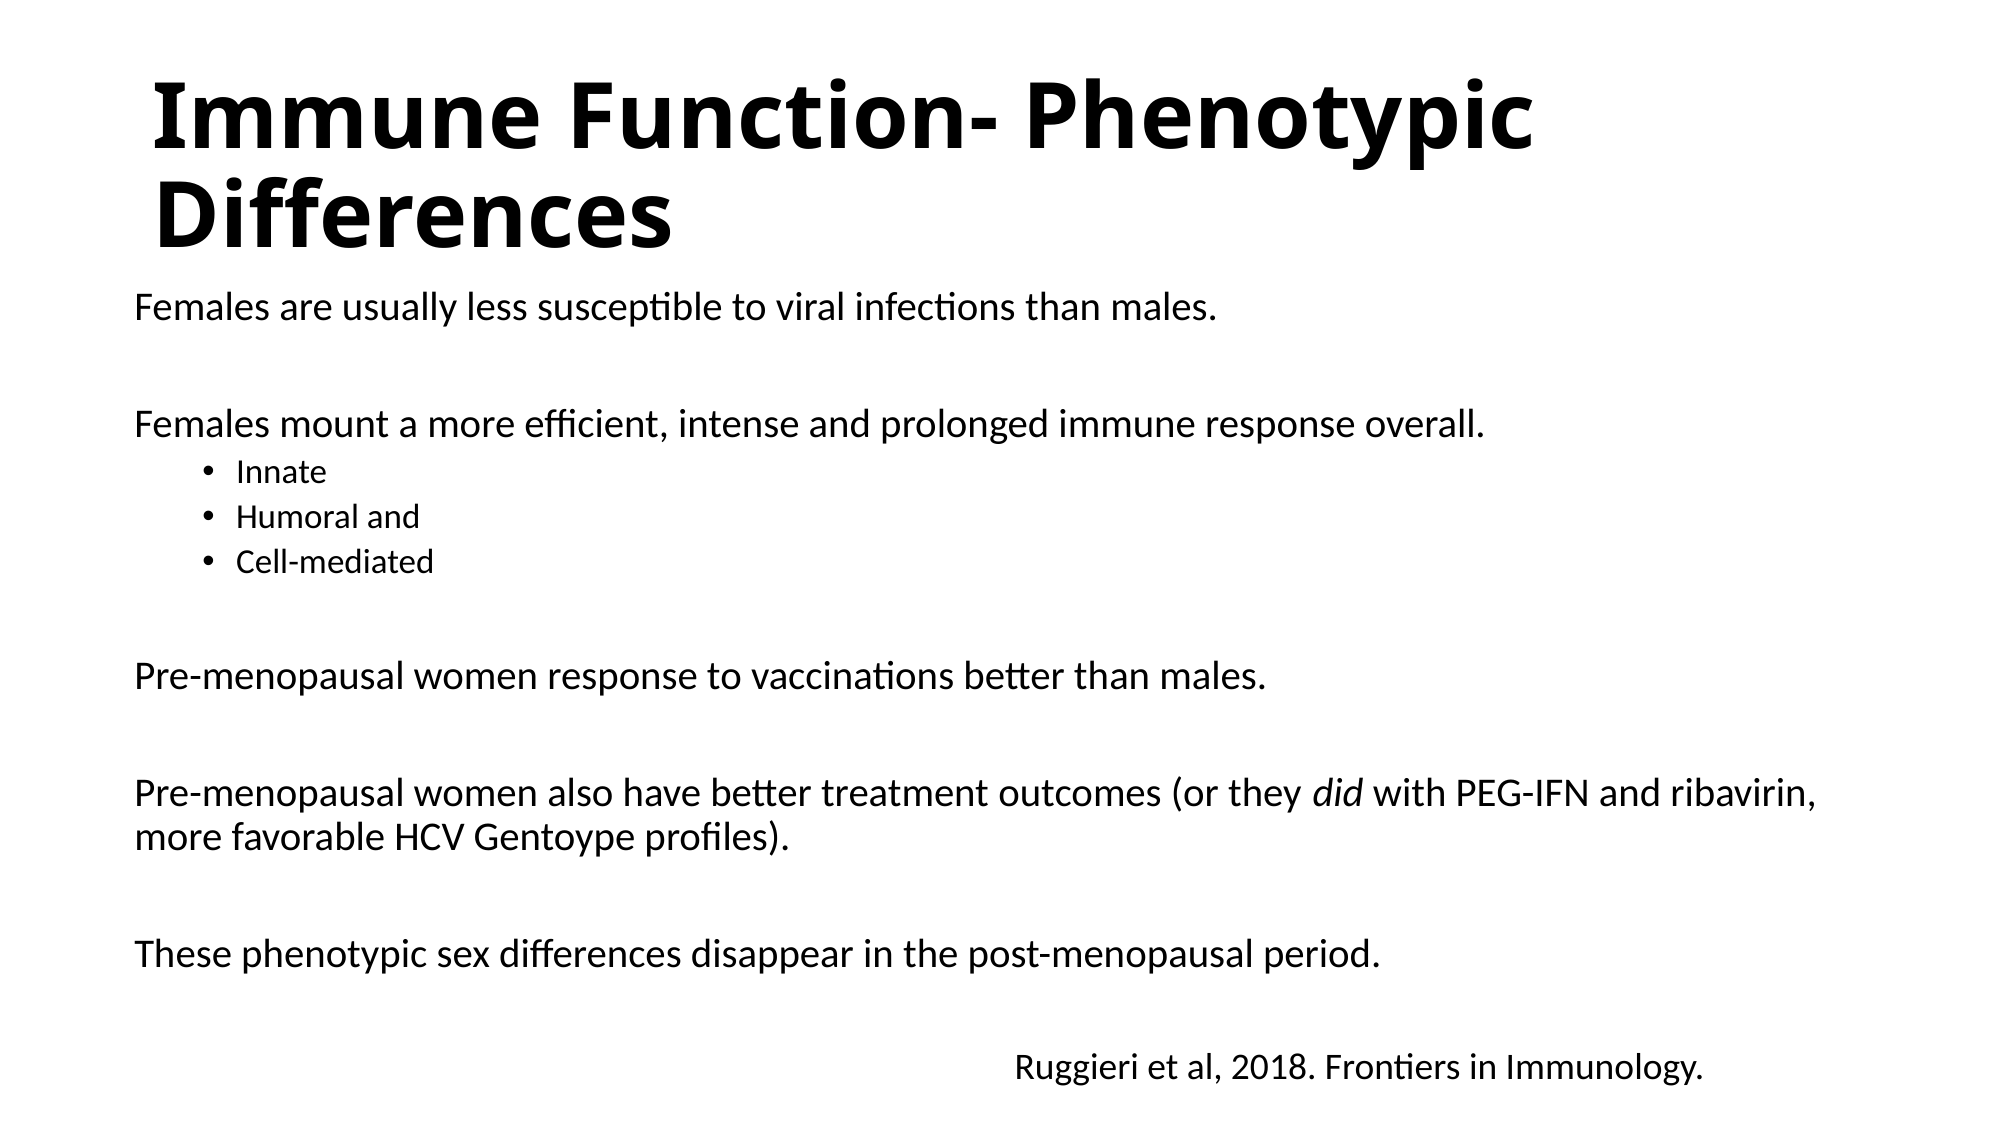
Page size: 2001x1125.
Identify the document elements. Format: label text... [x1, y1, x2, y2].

list Females are usually less susceptible to viral infections than males. Females mount a more efficient, intense and prolonged immune response overall. Innate Humoral and Cell-mediated Pre-menopausal women response to vaccinations better than males. Pre-menopausal women also have better treatment outcomes (or they did with PEG-IFN and ribavirin, more favorable HCV Gentoype profiles). These phenotypic sex differences disappear in the post-menopausal period. [119, 277, 1845, 992]
title Immune Function- Phenotypic Differences [137, 59, 1863, 278]
text_box Ruggieri et al, 2018. Frontiers in Immunology. [999, 1034, 1900, 1095]
